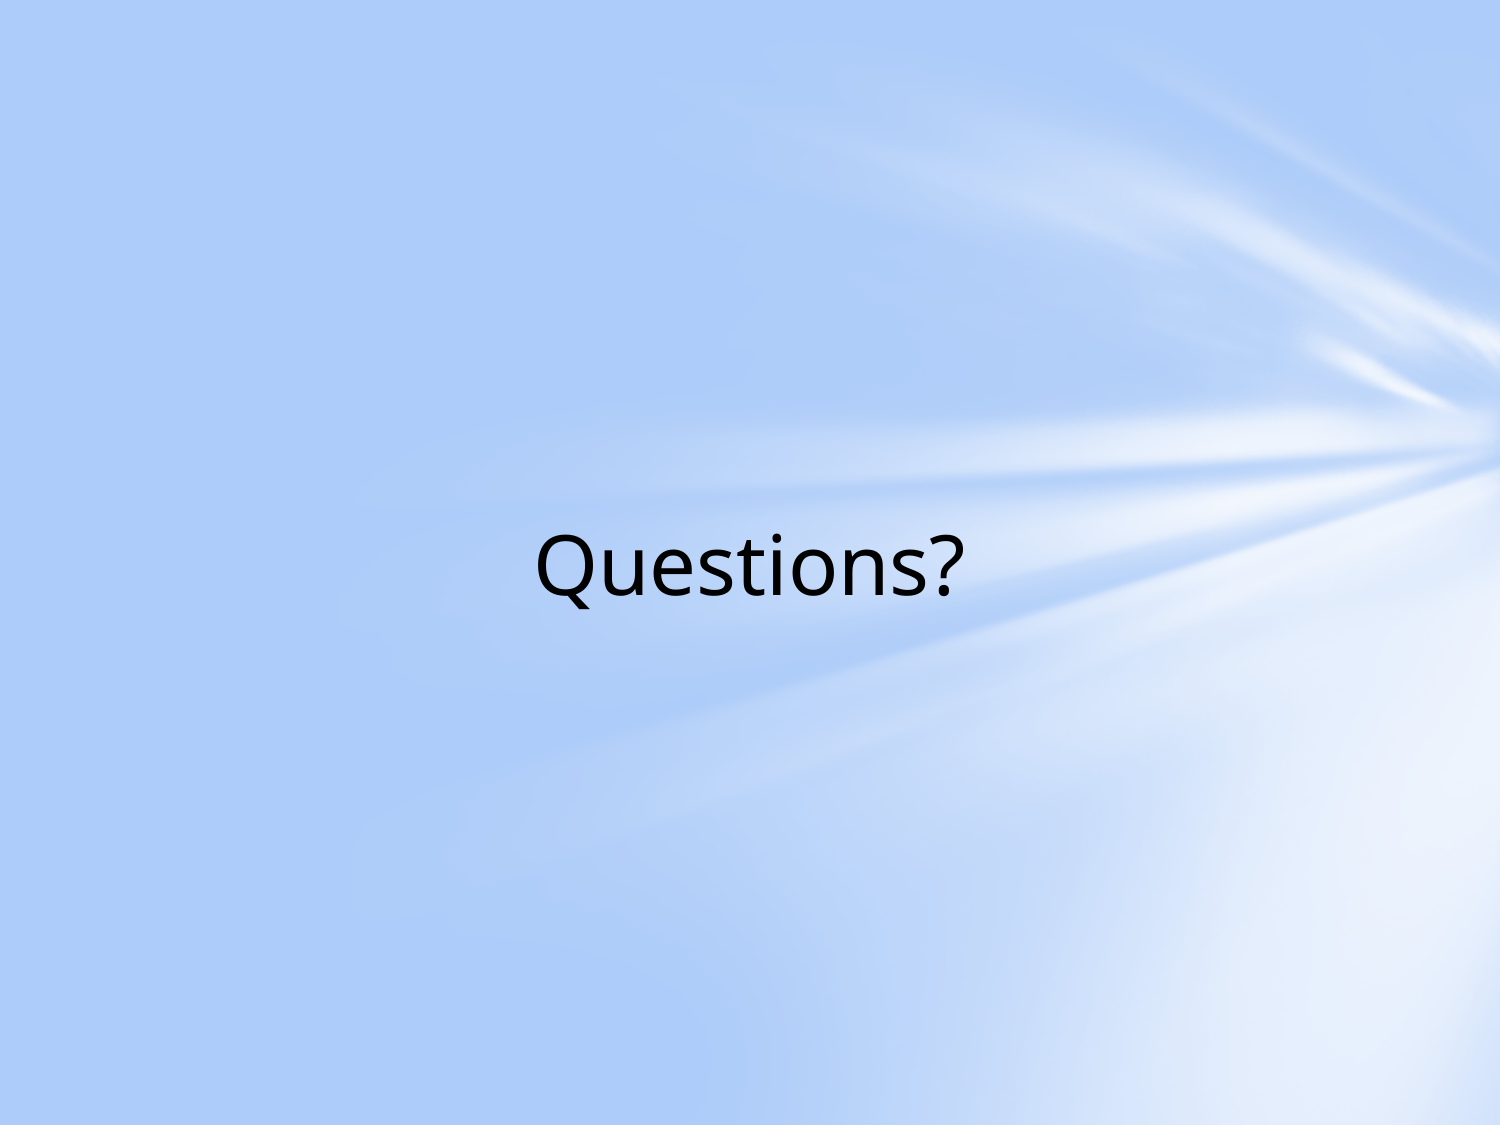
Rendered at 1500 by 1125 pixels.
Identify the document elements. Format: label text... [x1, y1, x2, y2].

text_box Questions? [518, 504, 982, 620]
